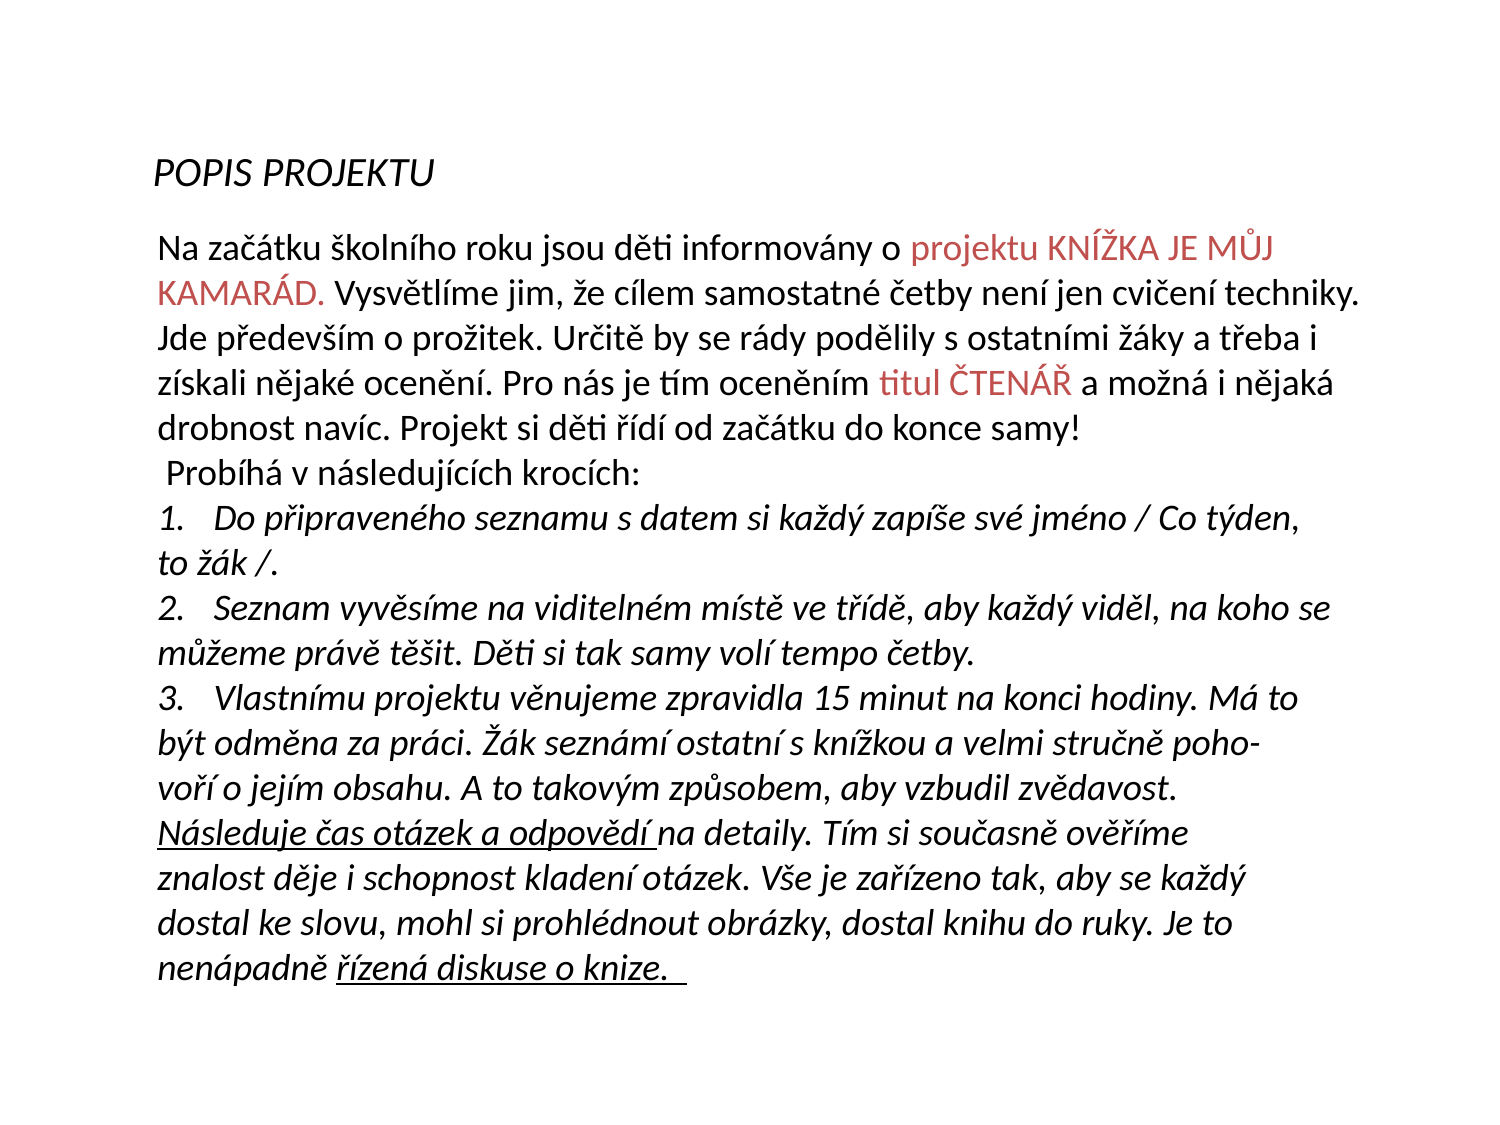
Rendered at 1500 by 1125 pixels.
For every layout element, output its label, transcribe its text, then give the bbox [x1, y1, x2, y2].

text_box Na začátku školního roku jsou děti informovány o projektu KNÍŽKA JE MŮJ KAMARÁD. Vysvětlíme jim, že cílem samostatné četby není jen cvičení techniky. Jde především o prožitek. Určitě by se rády podělily s ostatními žáky a třeba i získali nějaké ocenění. Pro nás je tím oceněním titul ČTENÁŘ a možná i nějaká drobnost navíc. Projekt si děti řídí od začátku do konce samy! Probíhá v následujících krocích: Do připraveného seznamu s datem si každý zapíše své jméno / Co týden, to žák /. Seznam vyvěsíme na viditelném místě ve třídě, aby každý viděl, na koho se můžeme právě těšit. Děti si tak samy volí tempo četby. Vlastnímu projektu věnujeme zpravidla 15 minut na konci hodiny. Má to být odměna za práci. Žák seznámí ostatní s knížkou a velmi stručně poho- voří o jejím obsahu. A to takovým způsobem, aby vzbudil zvědavost. Následuje čas otázek a odpovědí na detaily. Tím si současně ověříme znalost děje i schopnost kladení otázek. Vše je zařízeno tak, aby se každý dostal ke slovu, mohl si prohlédnout obrázky, dostal knihu do ruky. Je to nenápadně řízená diskuse o knize. [142, 215, 1377, 1085]
text_box POPIS PROJEKTU [137, 137, 450, 202]
